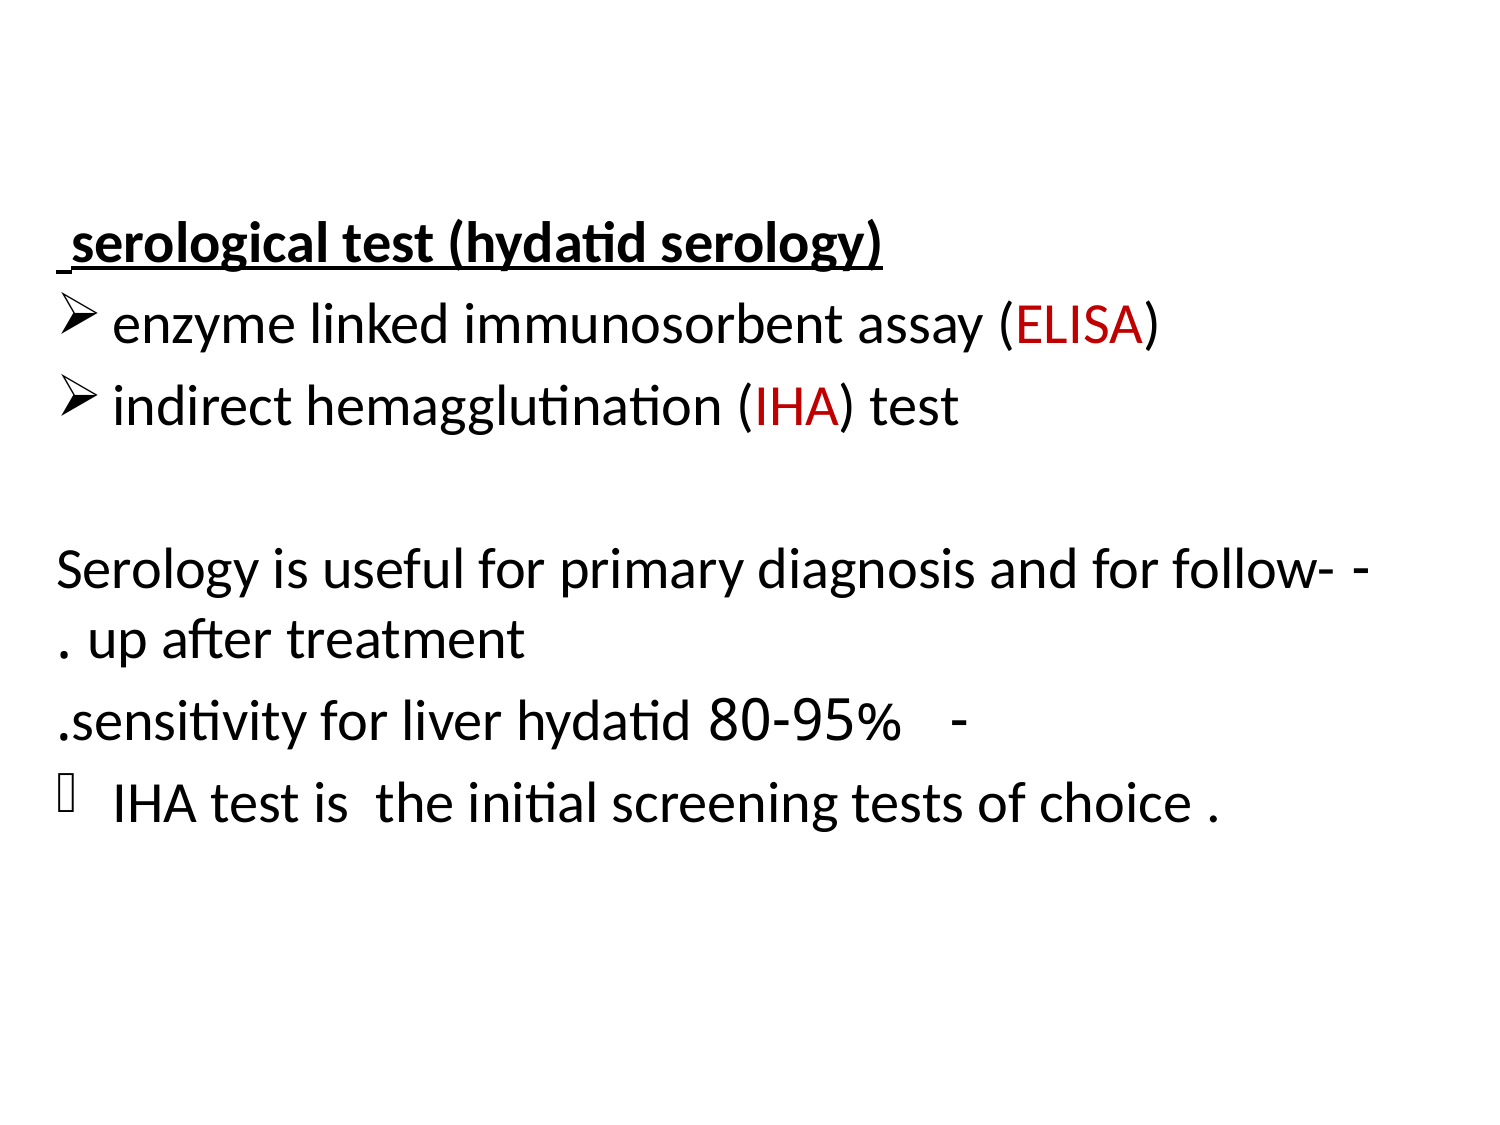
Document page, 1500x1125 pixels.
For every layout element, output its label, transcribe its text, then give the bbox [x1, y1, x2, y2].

list serological test (hydatid serology) enzyme linked immunosorbent assay (ELISA) indirect hemagglutination (IHA) test - Serology is useful for primary diagnosis and for follow-up after treatment . - 80-95% sensitivity for liver hydatid. IHA test is the initial screening tests of choice . [41, 196, 1407, 864]
